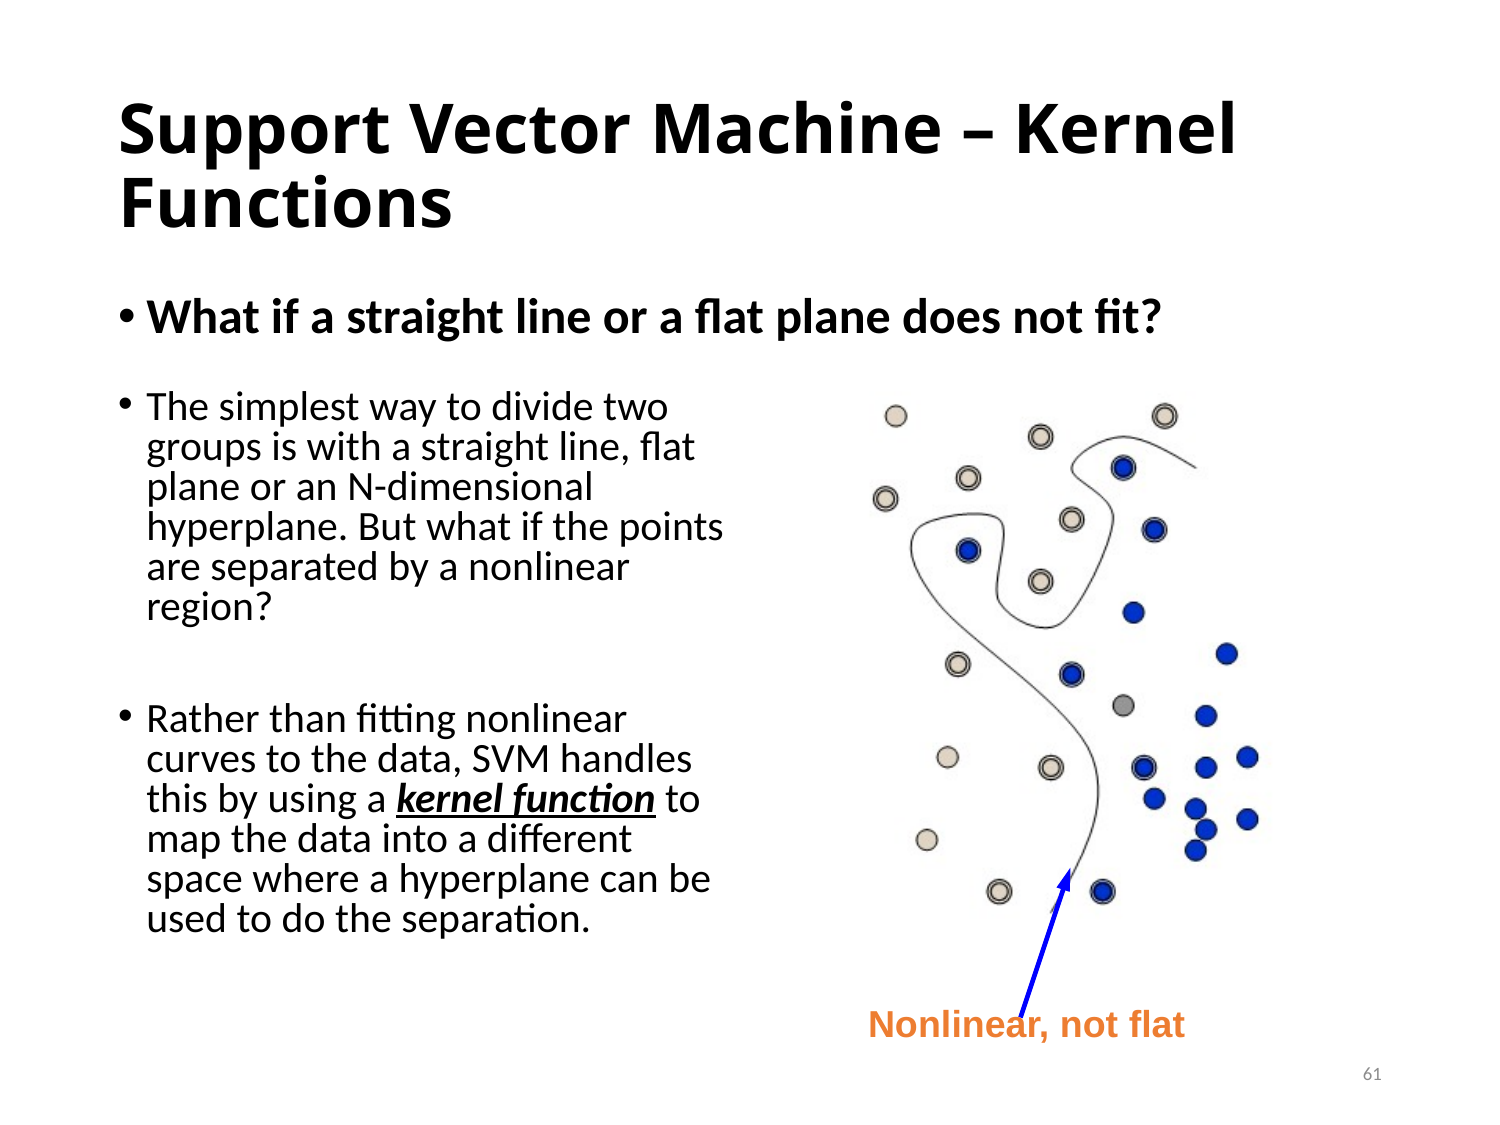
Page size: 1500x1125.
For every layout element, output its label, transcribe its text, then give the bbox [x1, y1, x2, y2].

slide_number 61 [1059, 1042, 1397, 1103]
text_box Nonlinear, not flat [832, 992, 1221, 1053]
list The simplest way to divide two groups is with a straight line, flat plane or an N-dimensional hyperplane. But what if the points are separated by a nonlinear region? Rather than fitting nonlinear curves to the data, SVM handles this by using a kernel function to map the data into a different space where a hyperplane can be used to do the separation. [103, 380, 741, 1014]
picture [820, 367, 1304, 934]
title Support Vector Machine – Kernel Functions [103, 59, 1397, 278]
list What if a straight line or a flat plane does not fit? [103, 283, 1348, 366]
